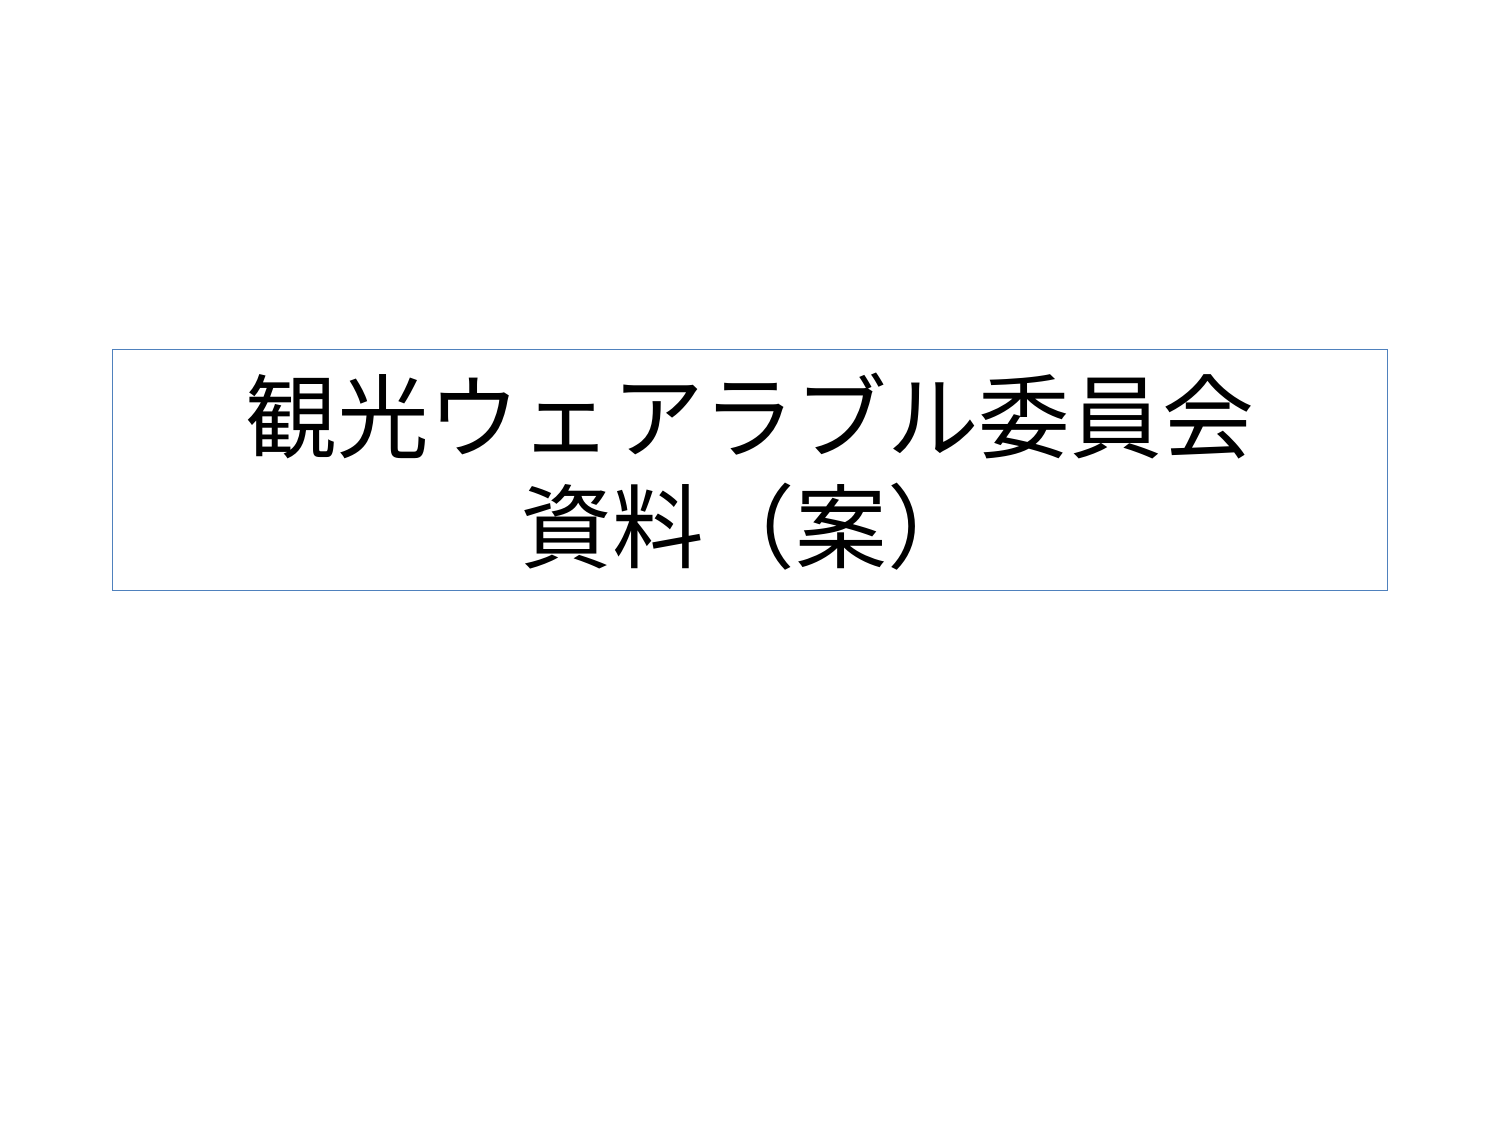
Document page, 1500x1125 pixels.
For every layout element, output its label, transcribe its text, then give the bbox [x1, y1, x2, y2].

title 観光ウェアラブル委員会 資料（案） [112, 349, 1388, 591]
